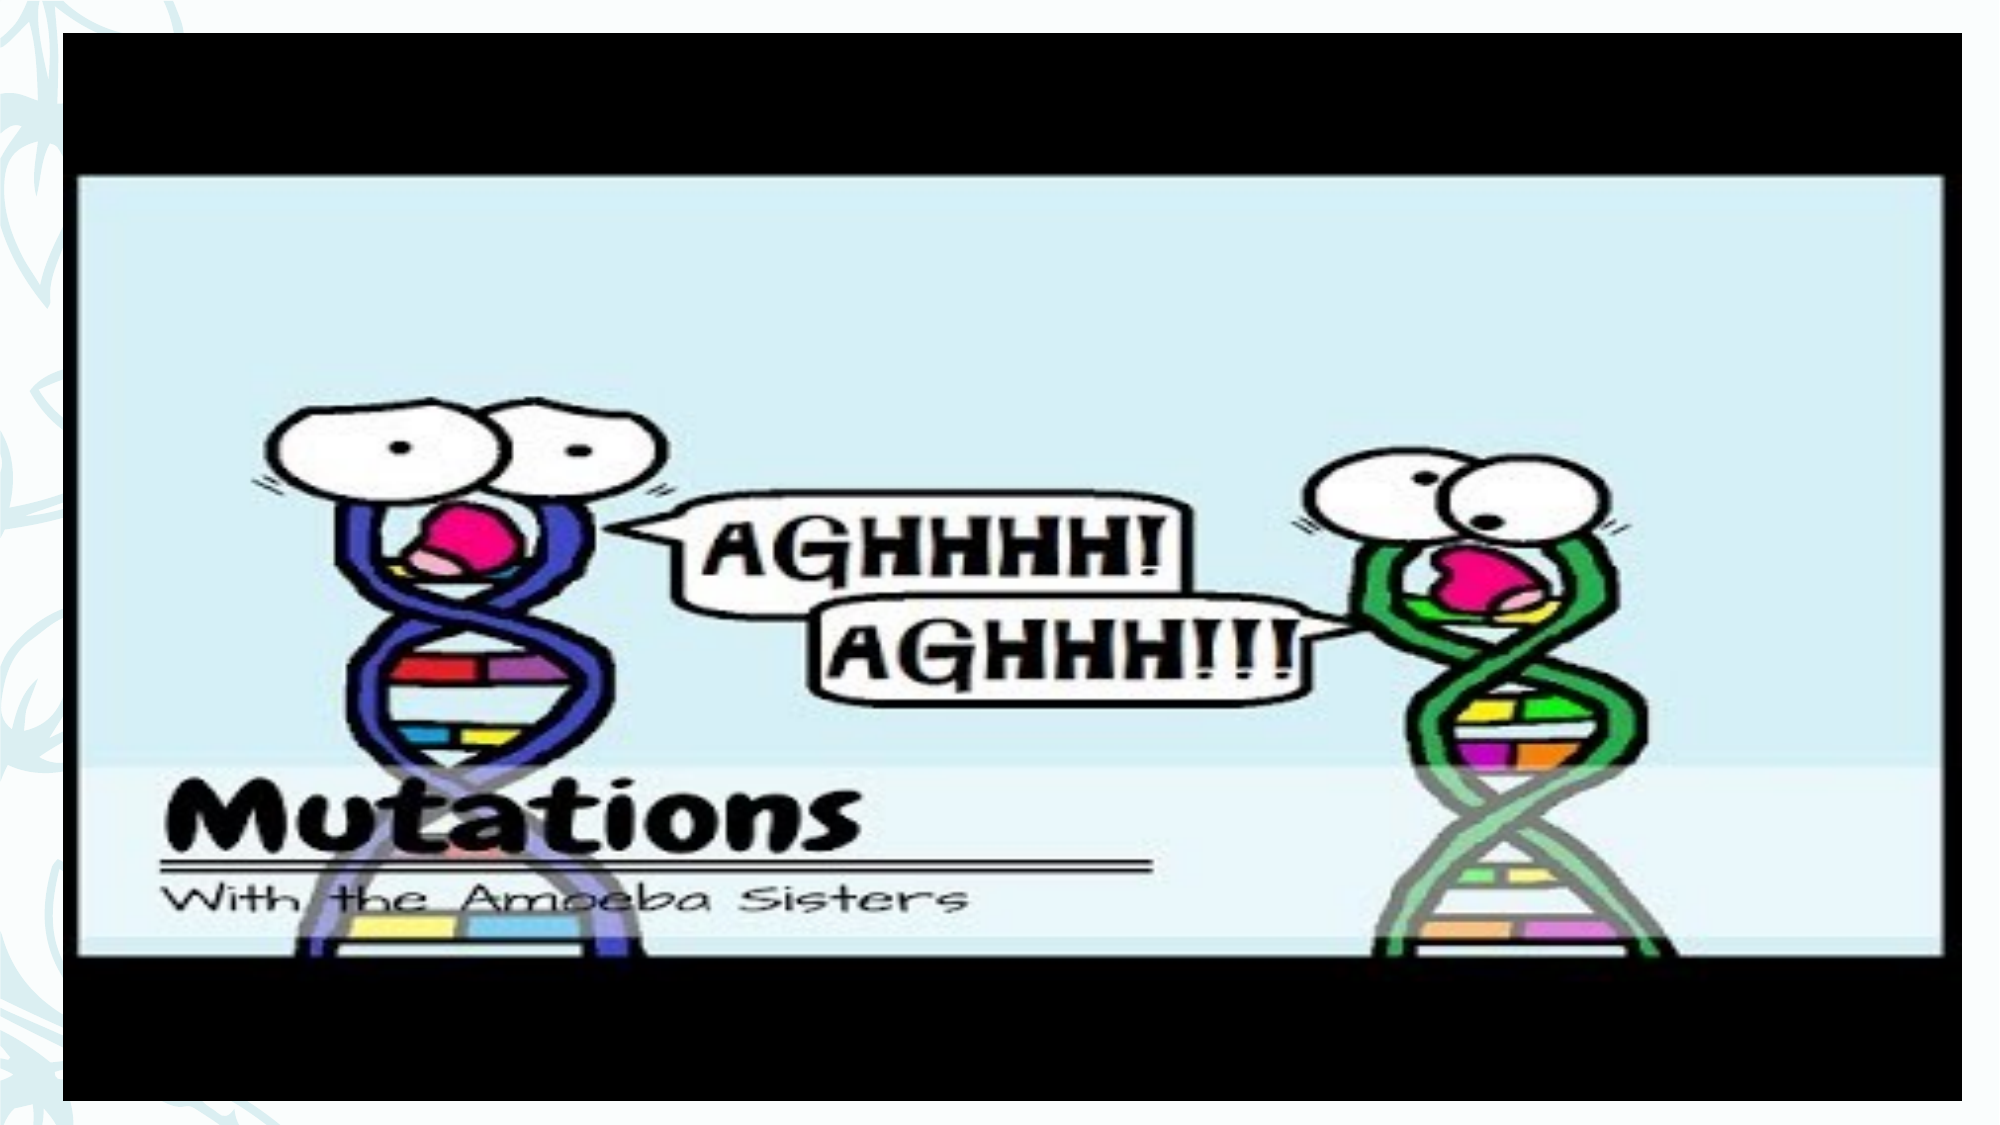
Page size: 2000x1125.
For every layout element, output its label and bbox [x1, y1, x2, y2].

list [61, 32, 1963, 1102]
